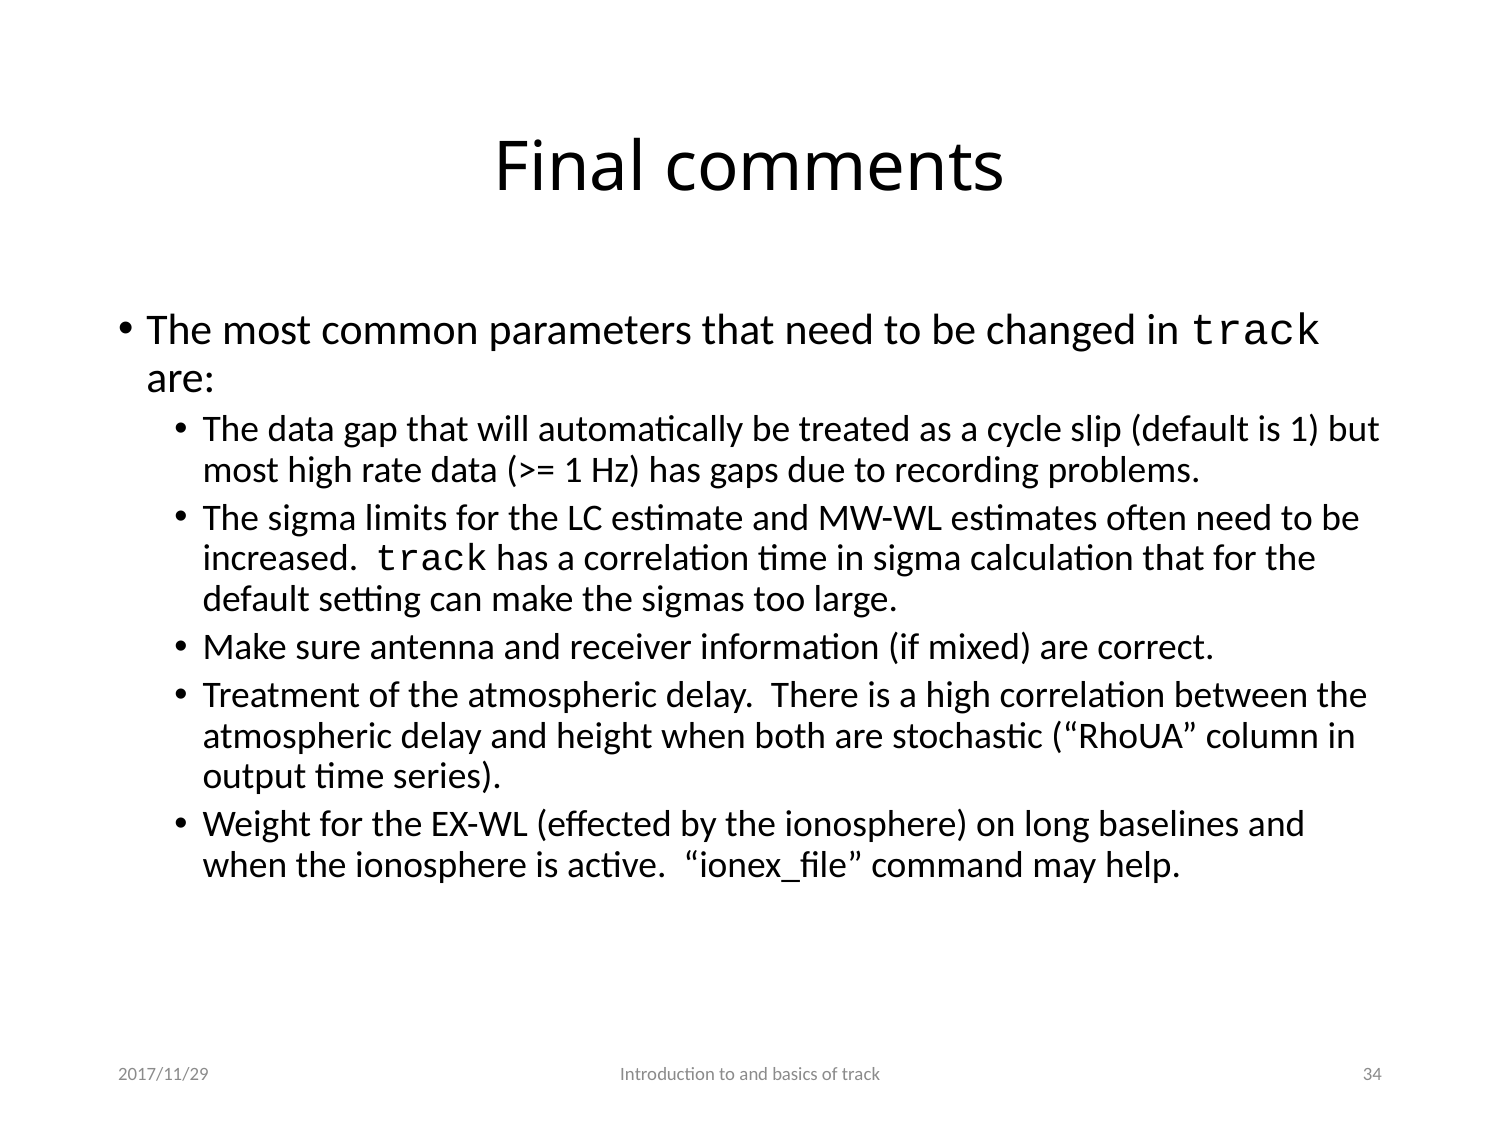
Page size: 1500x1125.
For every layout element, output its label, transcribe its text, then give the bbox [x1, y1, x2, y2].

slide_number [103, 1042, 441, 1103]
title Final comments [103, 59, 1397, 278]
list The most common parameters that need to be changed in track are: The data gap that will automatically be treated as a cycle slip (default is 1) but most high rate data (>= 1 Hz) has gaps due to recording problems. The sigma limits for the LC estimate and MW-WL estimates often need to be increased. track has a correlation time in sigma calculation that for the default setting can make the sigmas too large. Make sure antenna and receiver information (if mixed) are correct. Treatment of the atmospheric delay. There is a high correlation between the atmospheric delay and height when both are stochastic (“RhoUA” column in output time series). Weight for the EX-WL (effected by the ionosphere) on long baselines and when the ionosphere is active. “ionex_file” command may help. [103, 299, 1397, 1014]
slide_number 33 [1059, 1042, 1397, 1103]
footer Introduction to and basics of track [496, 1042, 1004, 1103]
